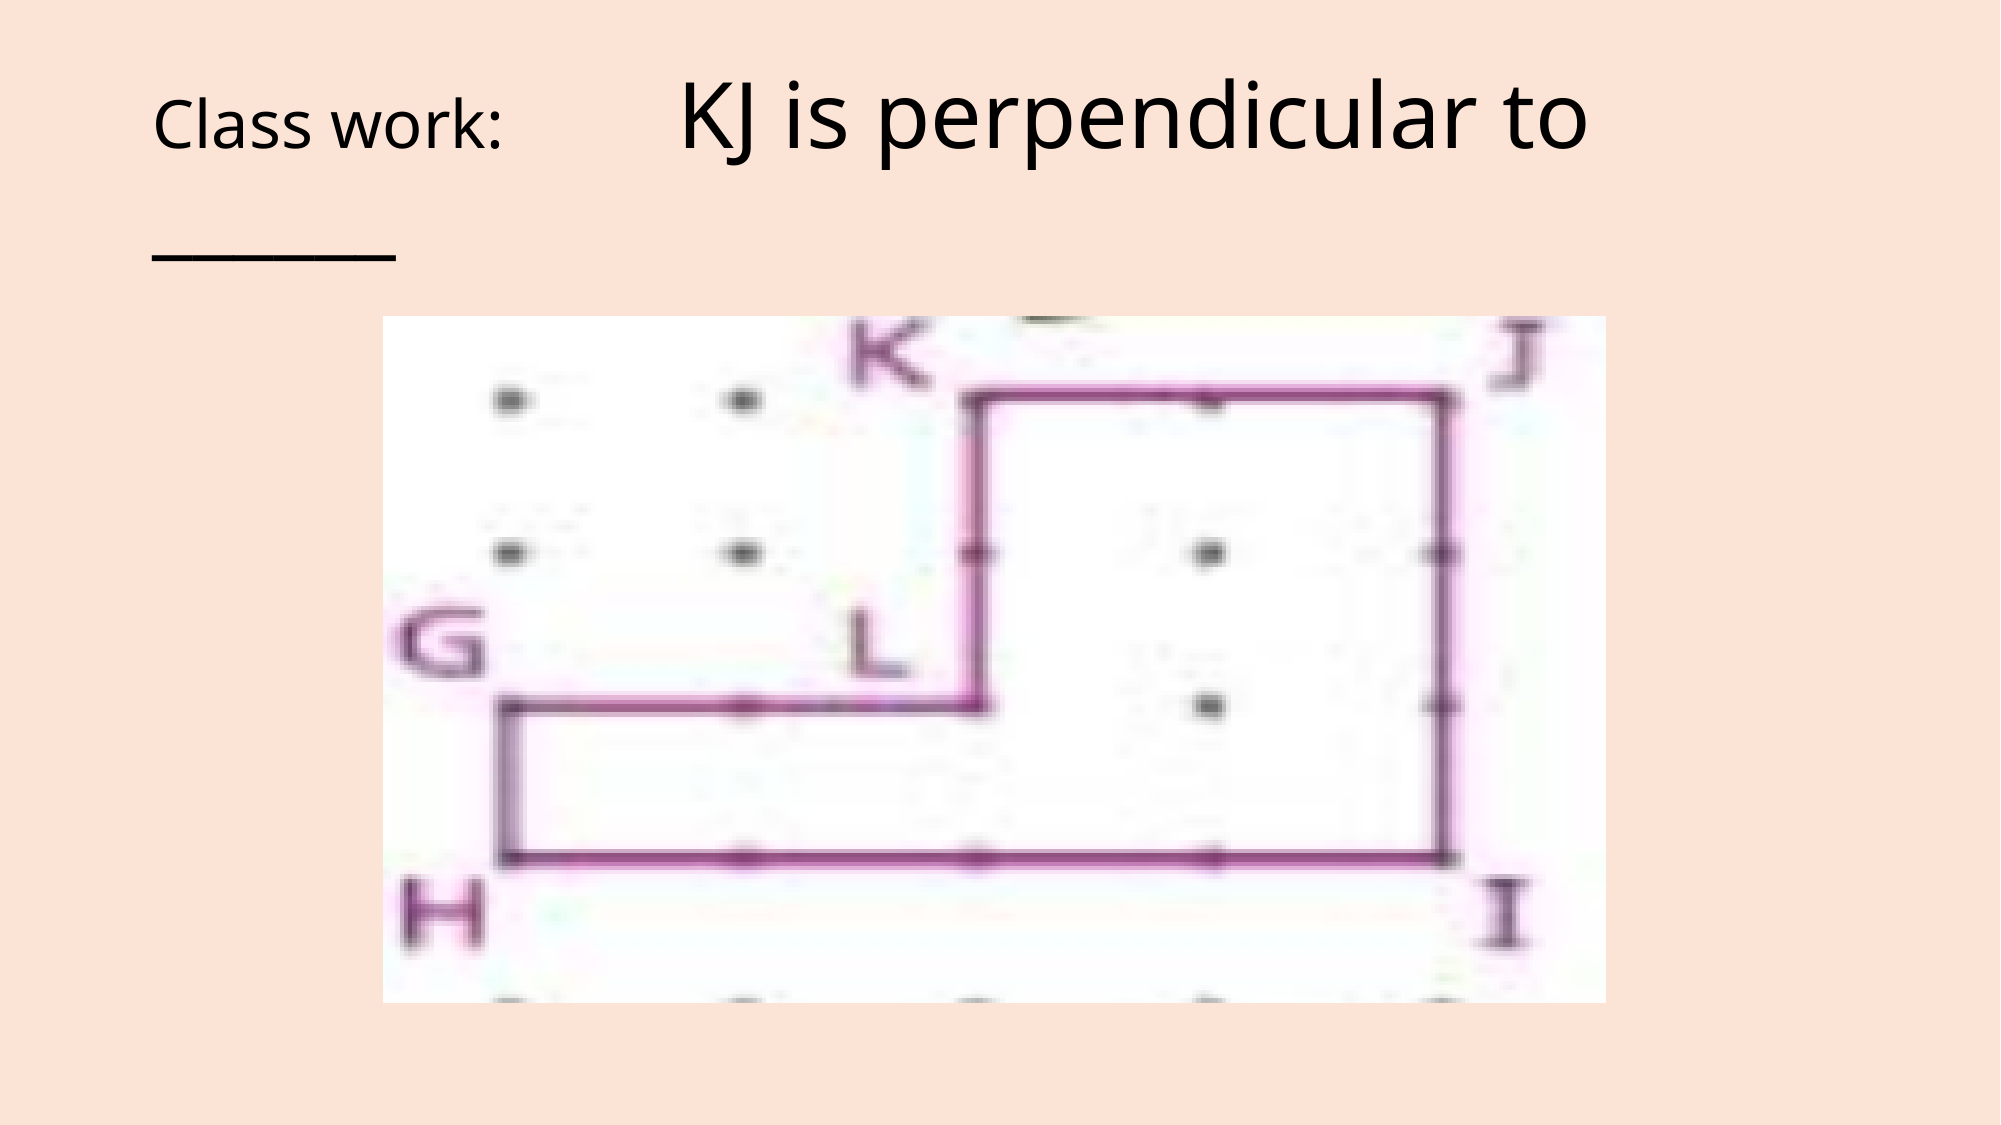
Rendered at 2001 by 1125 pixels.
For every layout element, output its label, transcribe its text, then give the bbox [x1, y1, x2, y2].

title Class work: KJ is perpendicular to ______ [137, 59, 1863, 278]
picture [383, 316, 1607, 1003]
